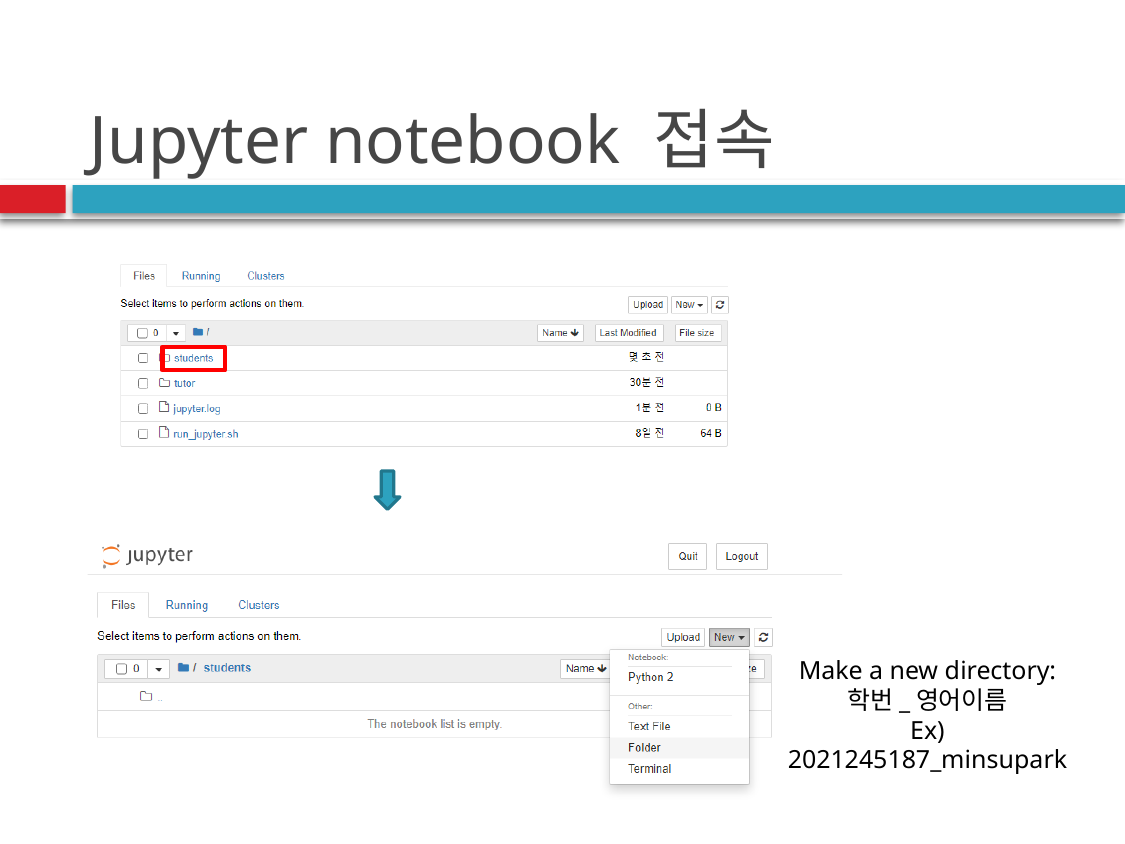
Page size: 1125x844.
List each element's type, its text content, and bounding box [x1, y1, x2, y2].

picture [87, 539, 843, 822]
title Jupyter notebook 접속 [75, 19, 1079, 185]
picture [87, 252, 763, 472]
text_box [373, 482, 402, 511]
text_box Make a new directory: 학번_영어이름 Ex) 2021245187_minsupark [848, 646, 1088, 782]
